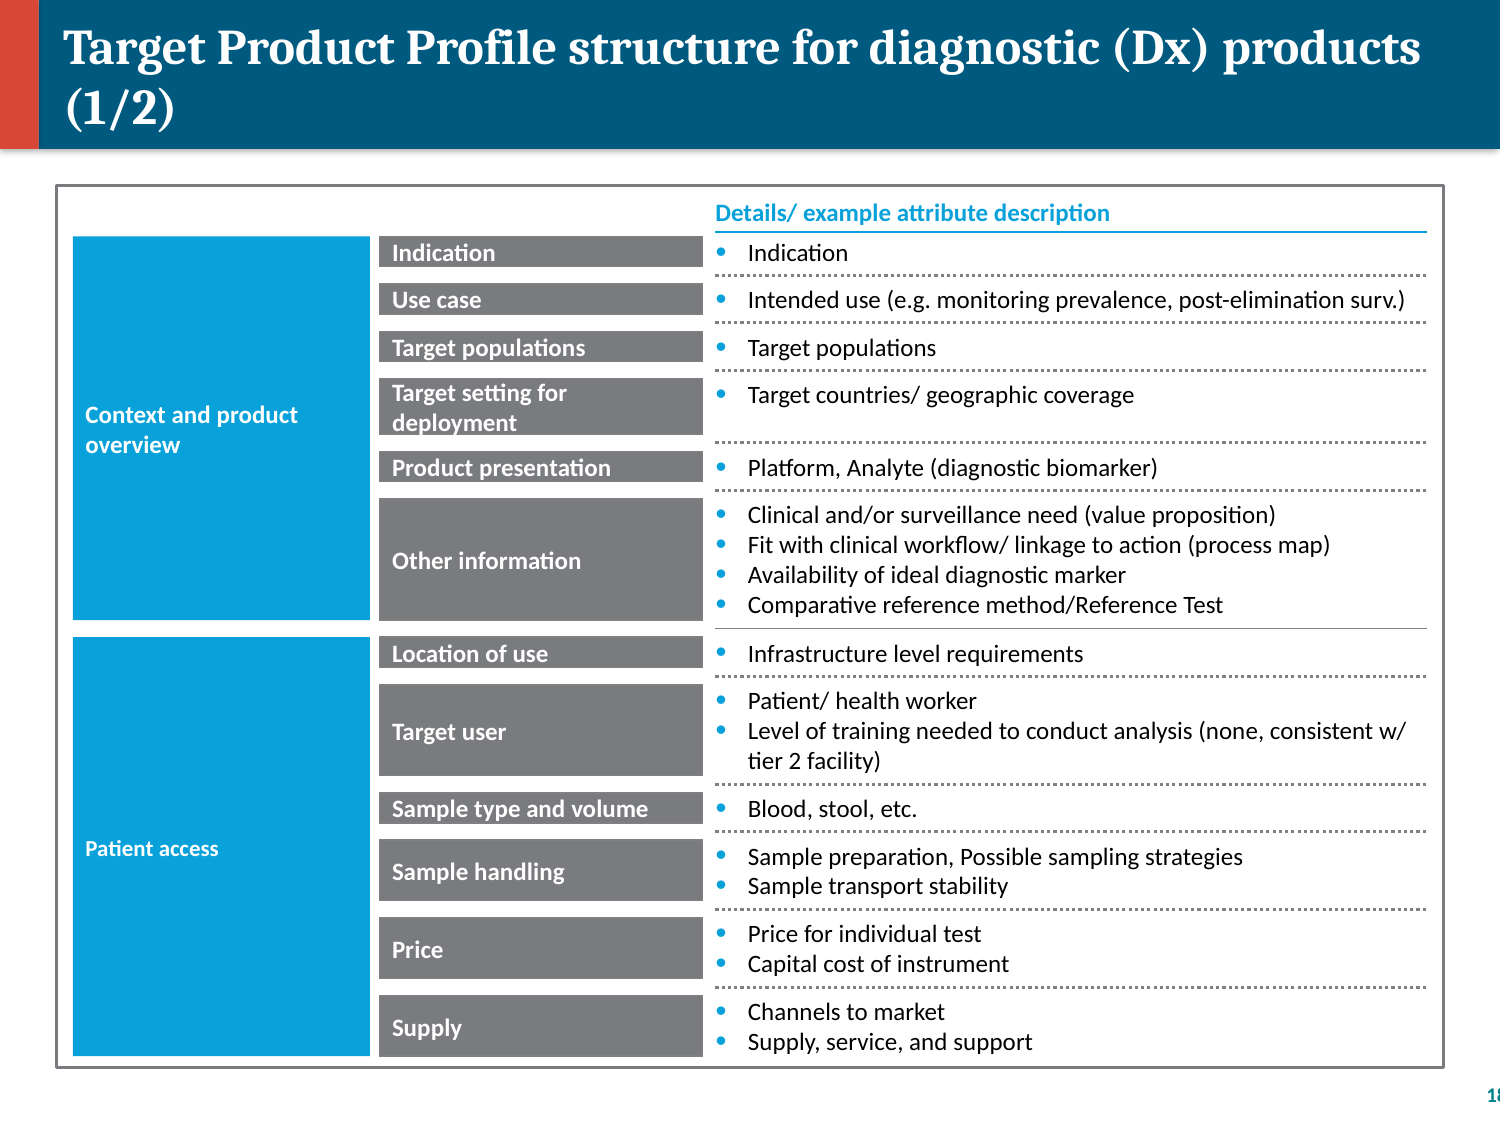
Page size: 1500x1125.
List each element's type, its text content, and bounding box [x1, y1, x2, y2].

text_box Blood, stool, etc. [715, 792, 1427, 823]
text_box Use case [379, 283, 703, 315]
text_box Context and product overview [72, 236, 370, 621]
text_box Channels to market Supply, service, and support [715, 995, 1427, 1056]
title Target Product Profile structure for diagnostic (Dx) products (1/2) [63, 0, 1476, 169]
text_box Intended use (e.g. monitoring prevalence, post-elimination surv.) [715, 283, 1427, 314]
text_box Target countries/ geographic coverage [715, 378, 1427, 409]
text_box Indication [379, 236, 703, 267]
text_box Platform, Analyte (diagnostic biomarker) [715, 451, 1427, 482]
text_box Sample handling [379, 840, 703, 901]
text_box Sample type and volume [379, 792, 703, 823]
text_box Target populations [379, 331, 703, 362]
text_box Price [379, 917, 703, 979]
text_box Indication [715, 238, 1427, 267]
text_box Target setting for deployment [379, 378, 703, 435]
text_box Sample preparation, Possible sampling strategies Sample transport stability [715, 840, 1427, 901]
text_box Supply [379, 995, 703, 1057]
text_box Details/ example attribute description [715, 196, 1427, 227]
text_box Product presentation [379, 451, 703, 482]
text_box Patient access [72, 637, 370, 1057]
text_box Location of use [379, 637, 703, 668]
text_box Target populations [715, 331, 1427, 362]
text_box Target user [379, 684, 703, 776]
text_box [54, 183, 1445, 1069]
text_box Other information [379, 498, 703, 621]
text_box Patient/ health worker Level of training needed to conduct analysis (none, consistent w/ tier 2 facility) [715, 684, 1427, 775]
text_box Clinical and/or surveillance need (value proposition) Fit with clinical workflow/ linkage to action (process map) Availability of ideal diagnostic marker Comparative reference method/Reference Test [715, 498, 1427, 619]
text_box Price for individual test Capital cost of instrument [715, 917, 1427, 978]
text_box Infrastructure level requirements [715, 637, 1427, 668]
